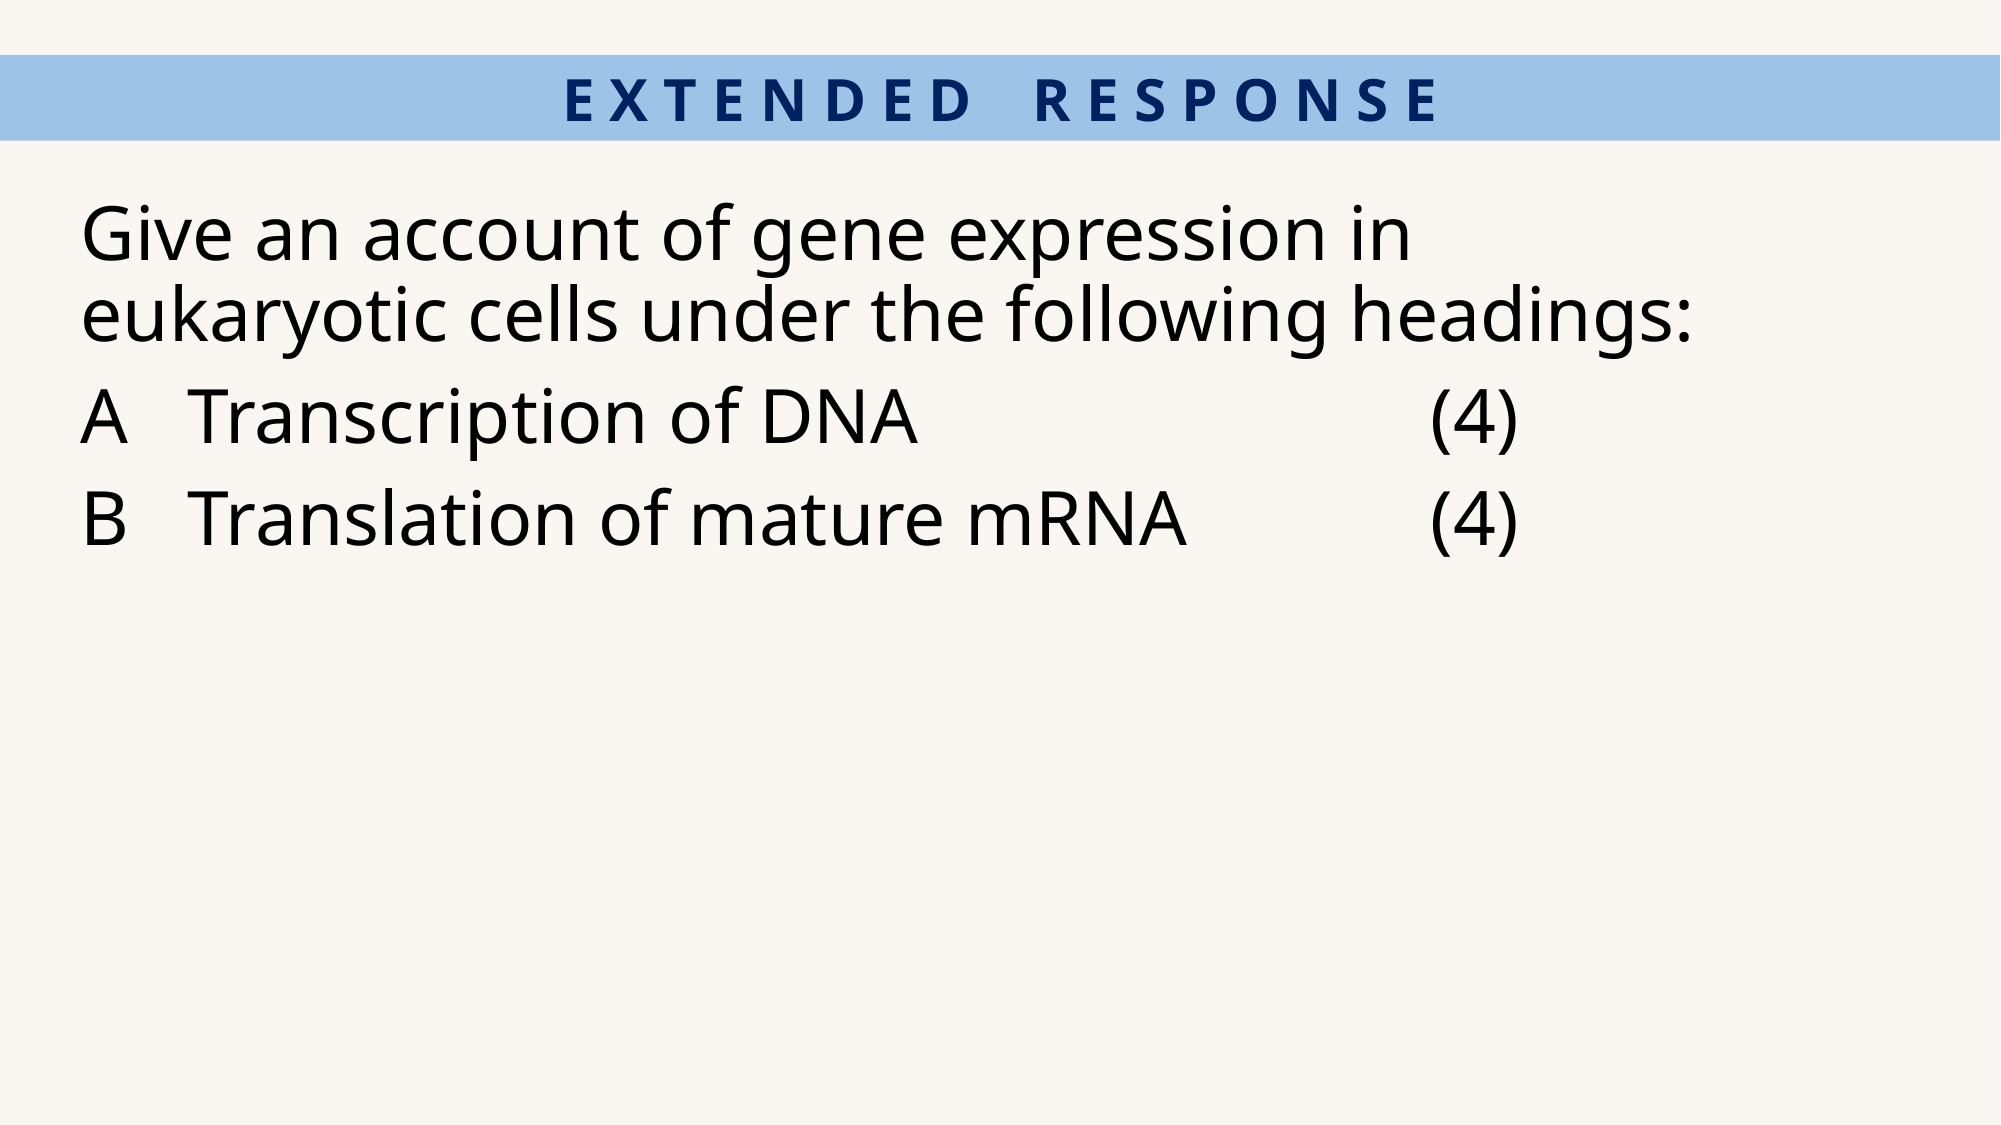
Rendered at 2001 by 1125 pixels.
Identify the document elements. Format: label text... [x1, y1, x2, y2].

list Give an account of gene expression in eukaryotic cells under the following headings: A Transcription of DNA (4) B Translation of mature mRNA (4) [65, 188, 1791, 903]
text_box E X T E N D E D R E S P O N S E [0, 54, 2000, 142]
